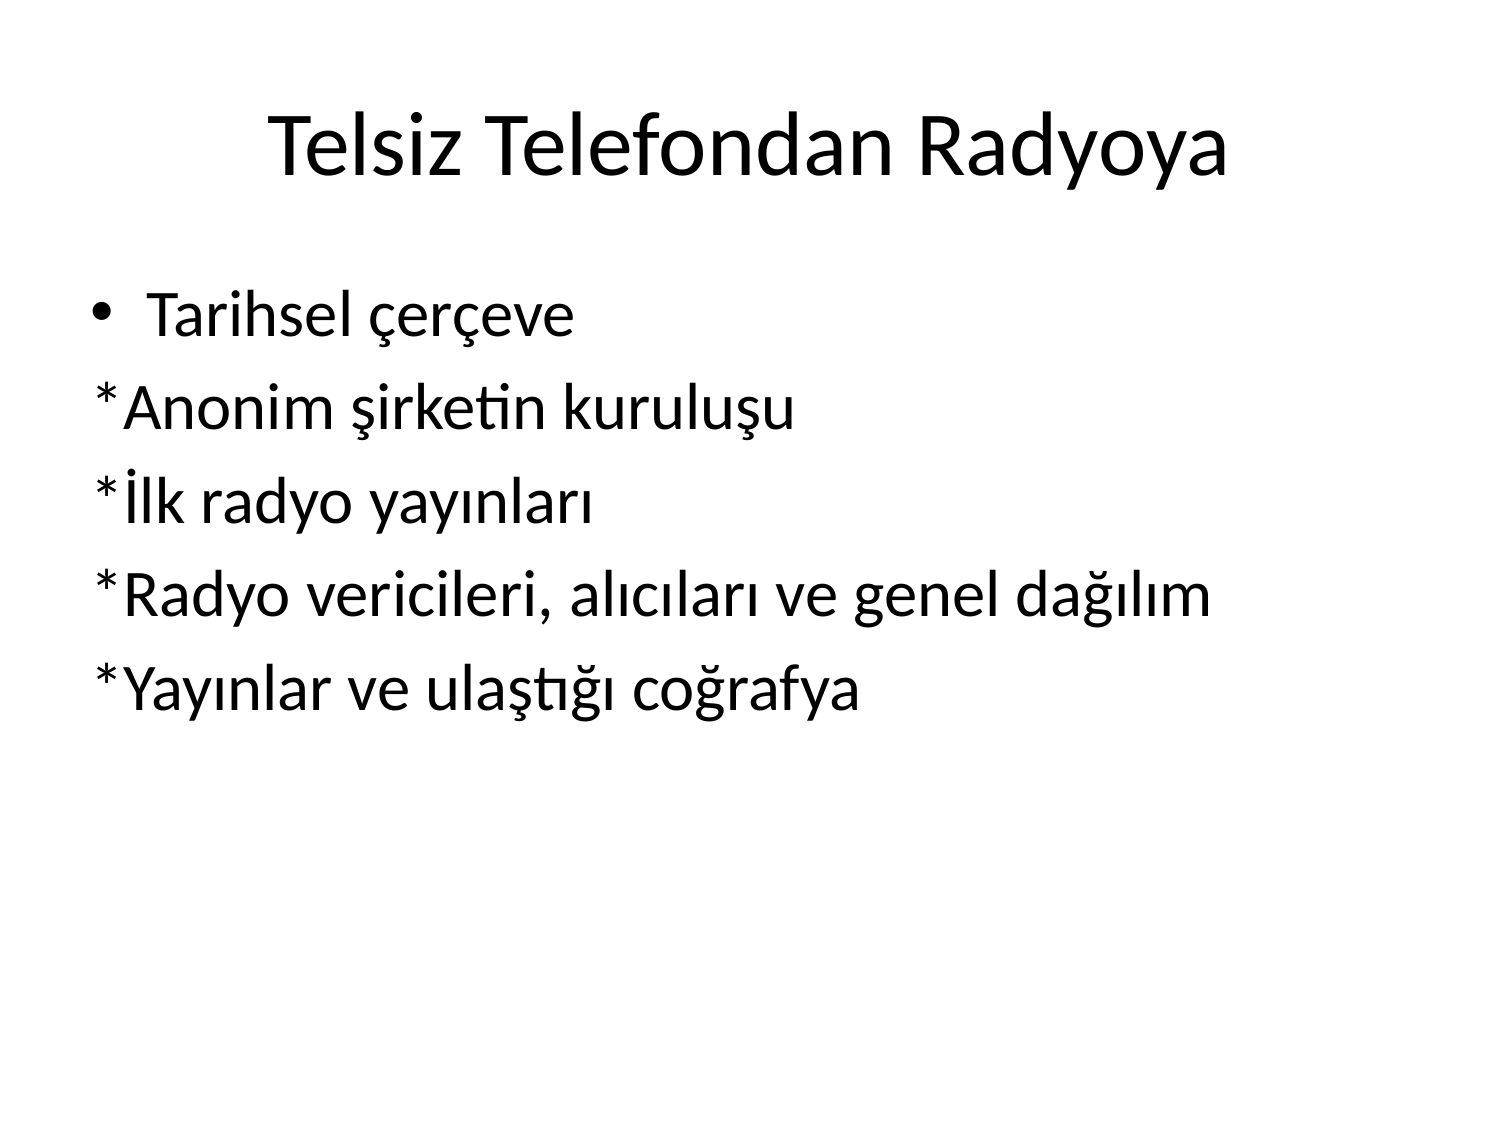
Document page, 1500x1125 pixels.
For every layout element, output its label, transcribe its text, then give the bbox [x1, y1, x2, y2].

title Telsiz Telefondan Radyoya [75, 45, 1425, 233]
list Tarihsel çerçeve *Anonim şirketin kuruluşu *İlk radyo yayınları *Radyo vericileri, alıcıları ve genel dağılım *Yayınlar ve ulaştığı coğrafya [75, 262, 1425, 1005]
